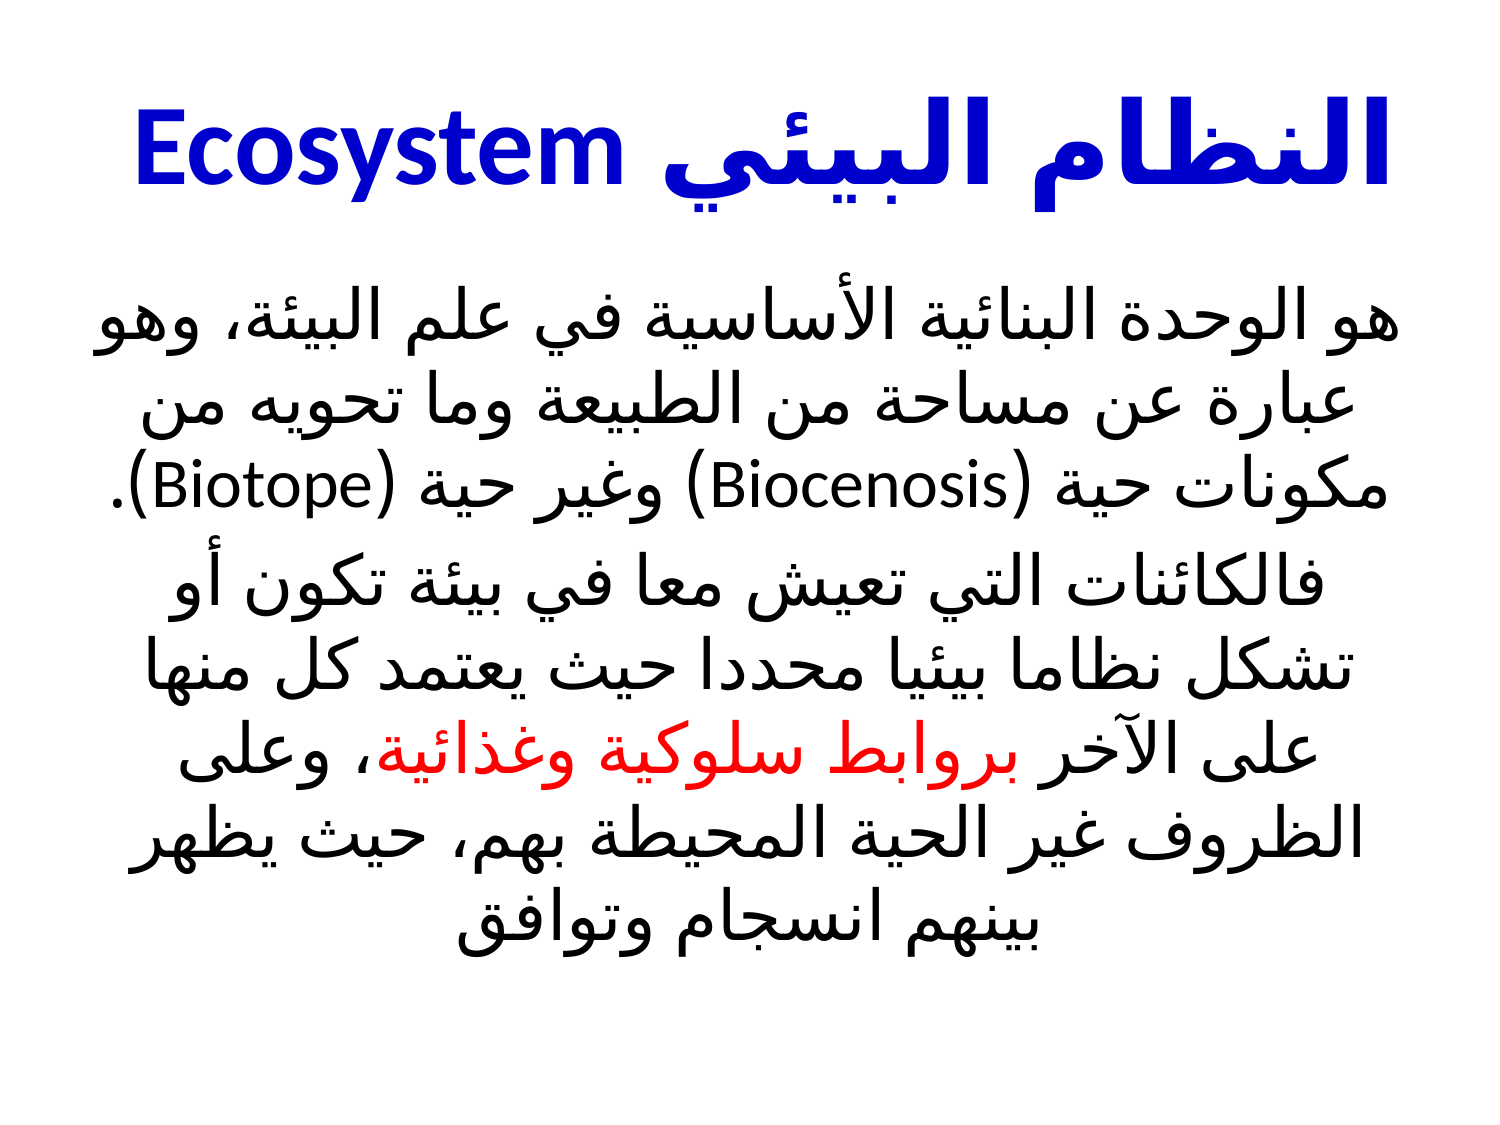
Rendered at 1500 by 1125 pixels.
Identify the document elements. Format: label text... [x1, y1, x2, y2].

list هو الوحدة البنائية الأساسية في علم البيئة، وهو عبارة عن مساحة من الطبيعة وما تحويه من مكونات حية (Biocenosis) وغير حية (Biotope). فالكائنات التي تعيش معا في بيئة تكون أو تشكل نظاما بيئيا محددا حيث يعتمد كل منها على الآخر بروابط سلوكية وغذائية، وعلى الظروف غير الحية المحيطة بهم، حيث يظهر بينهم انسجام وتوافق [75, 262, 1425, 1005]
title النظام البيئي Ecosystem [75, 45, 1425, 233]
